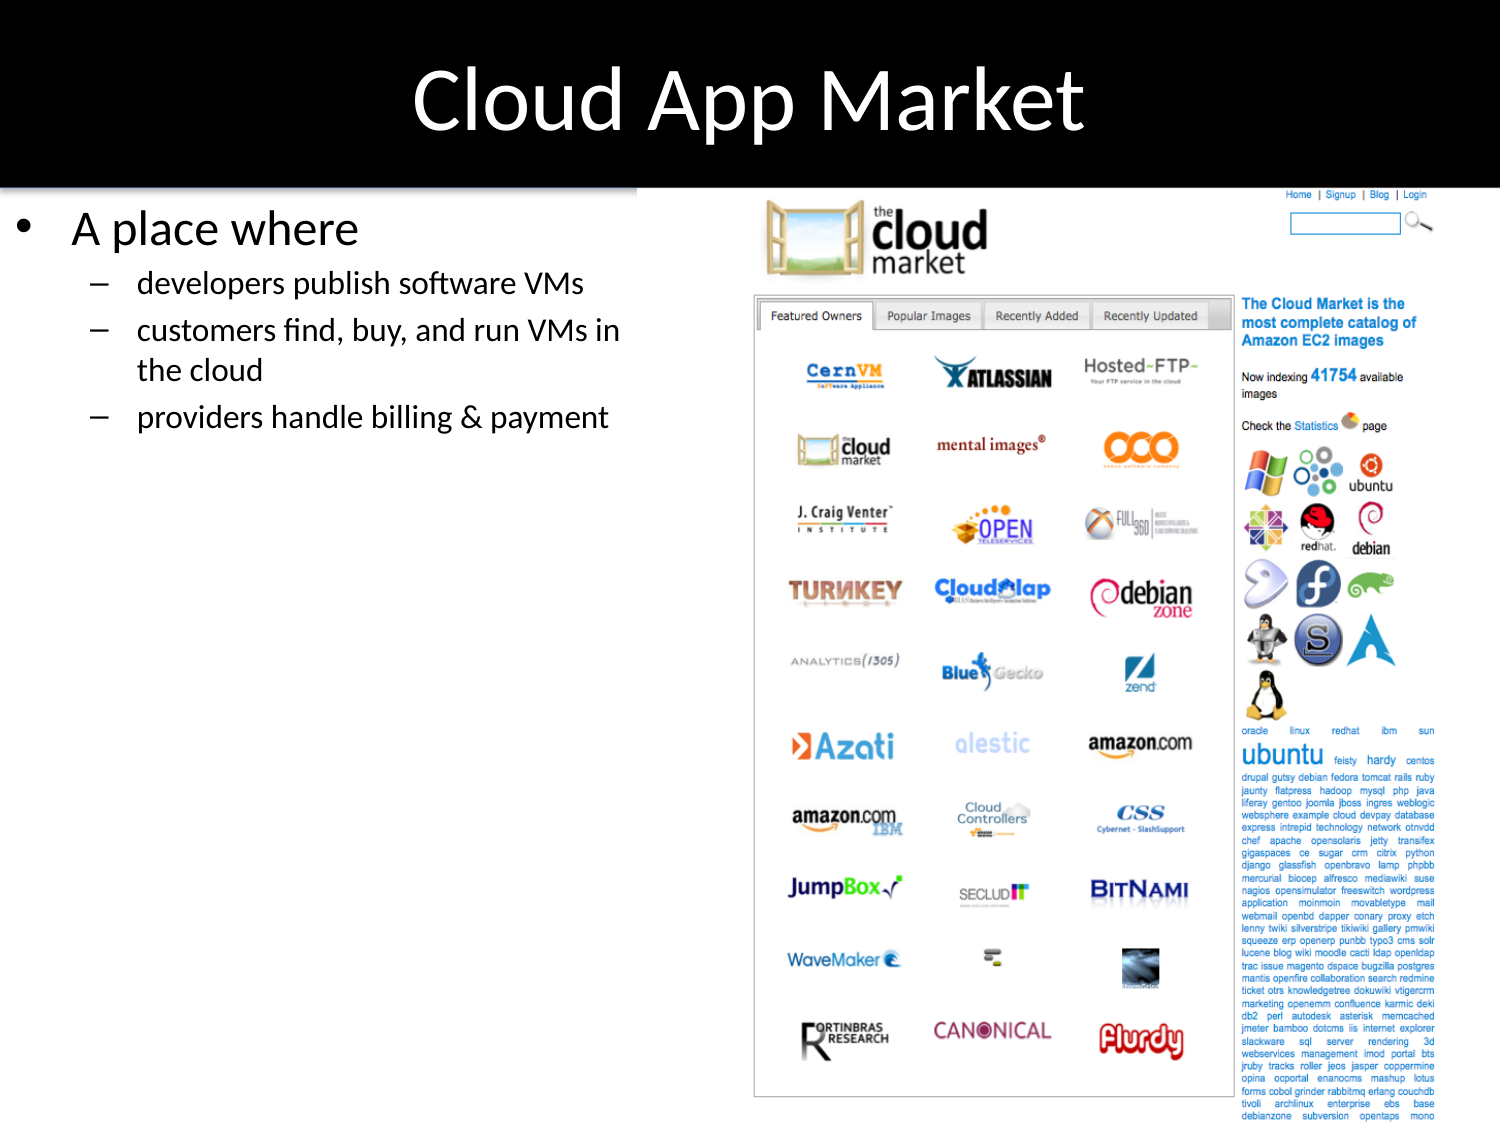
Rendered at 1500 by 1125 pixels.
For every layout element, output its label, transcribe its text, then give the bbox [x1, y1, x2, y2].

list A place where developers publish software VMs customers find, buy, and run VMs in the cloud providers handle billing & payment [0, 187, 635, 1125]
title Cloud App Market [0, 0, 1500, 187]
picture [637, 187, 1500, 1125]
